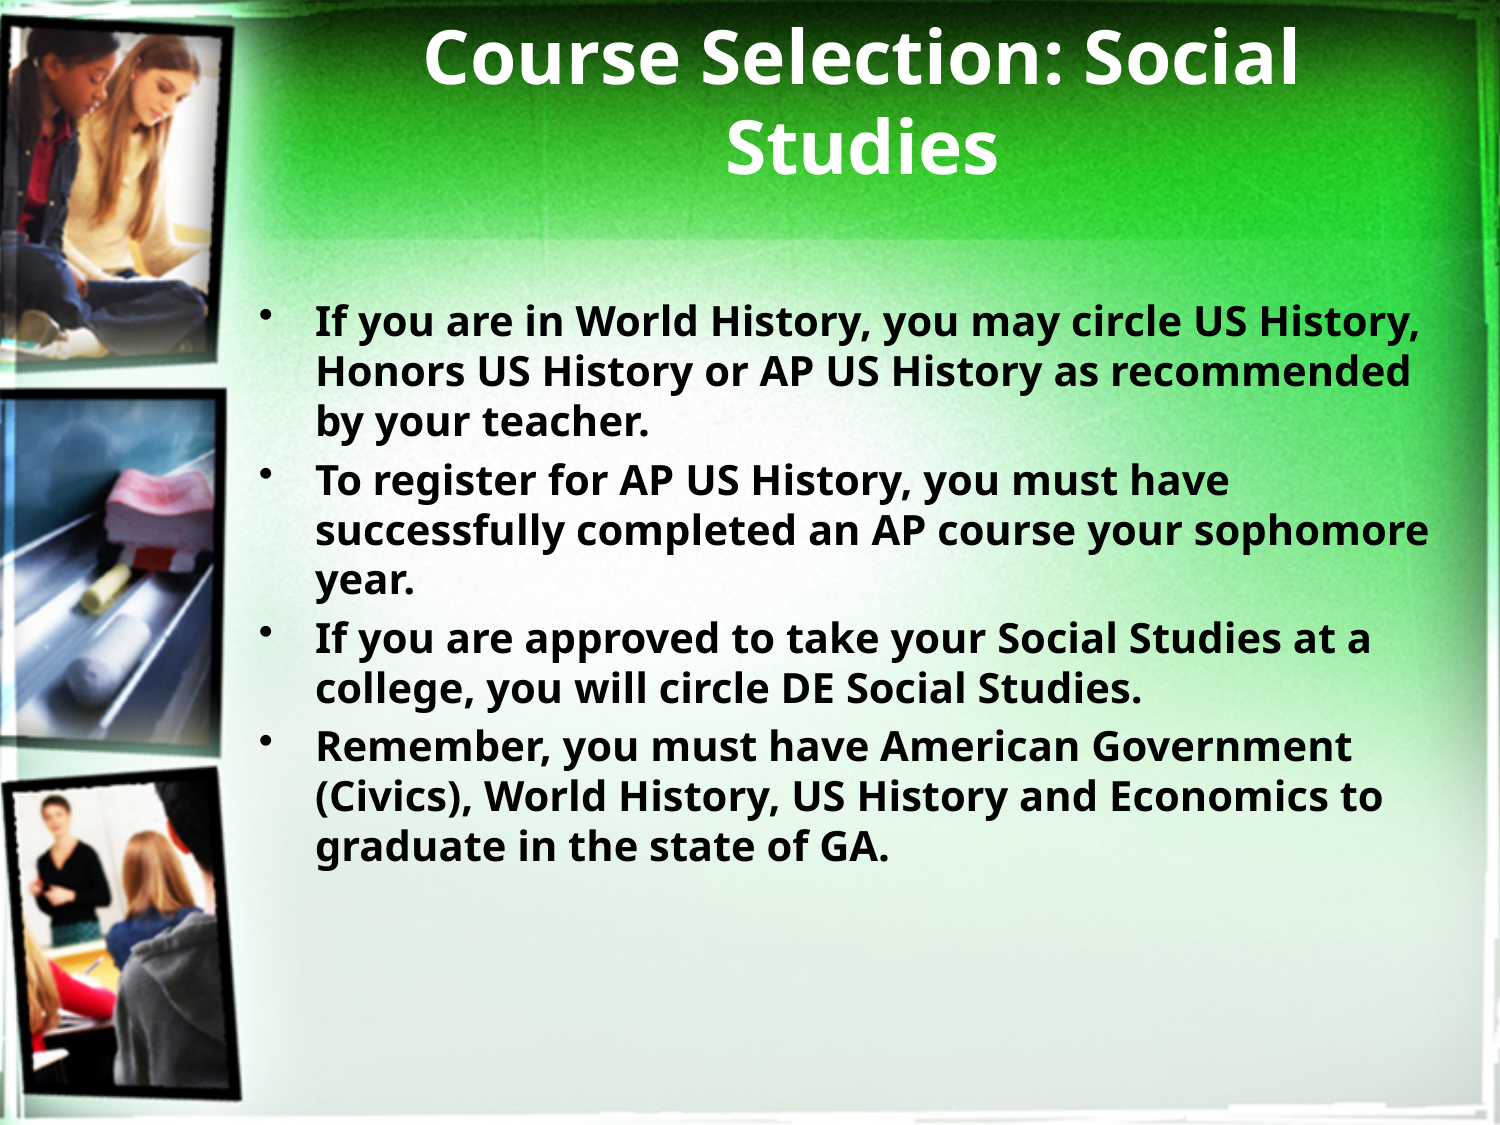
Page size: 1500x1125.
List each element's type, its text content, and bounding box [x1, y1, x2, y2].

picture [0, 0, 1500, 1125]
title Course Selection: Social Studies [262, 24, 1463, 176]
list If you are in World History, you may circle US History, Honors US History or AP US History as recommended by your teacher. To register for AP US History, you must have successfully completed an AP course your sophomore year. If you are approved to take your Social Studies at a college, you will circle DE Social Studies. Remember, you must have American Government (Civics), World History, US History and Economics to graduate in the state of GA. [243, 287, 1482, 1101]
